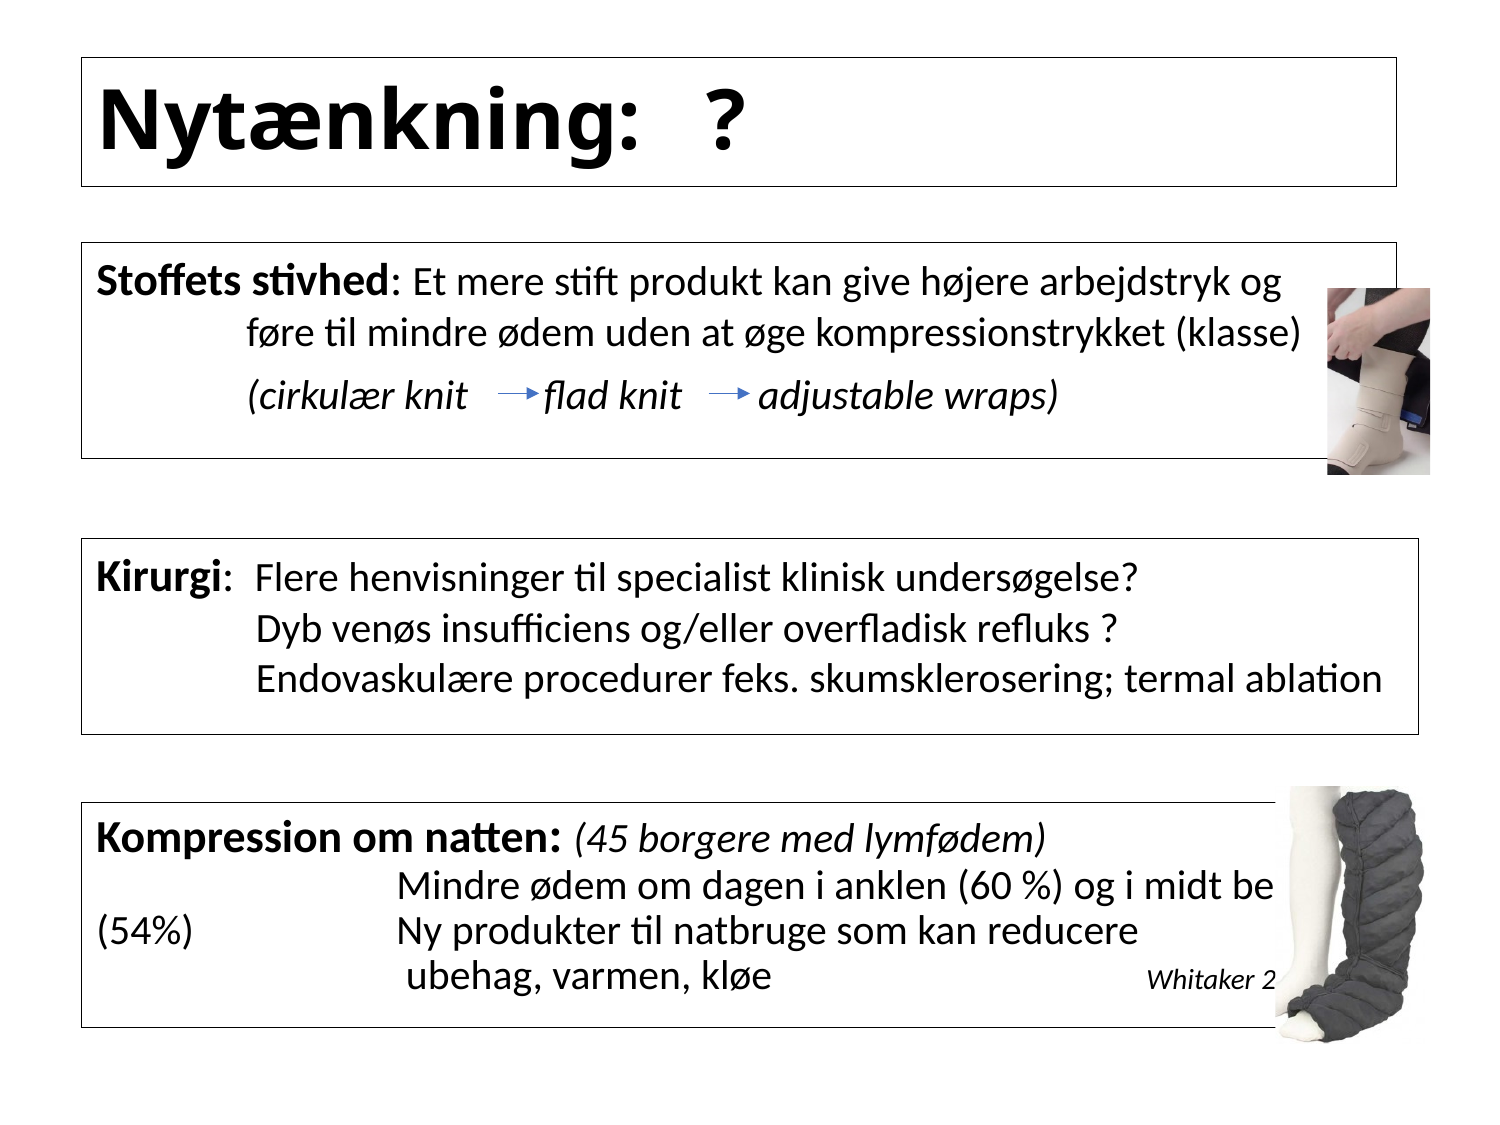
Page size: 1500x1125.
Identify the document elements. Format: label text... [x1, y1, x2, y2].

text_box Kompression om natten: (45 borgere med lymfødem) Mindre ødem om dagen i anklen (60 %) og i midt ben (54%) Ny produkter til natbruge som kan reducere ubehag, varmen, kløe Whitaker 2016 [81, 802, 1275, 1028]
text_box Kirurgi: Flere henvisninger til specialist klinisk undersøgelse? Dyb venøs insufficiens og/eller overfladisk refluks ? Endovaskulære procedurer feks. skumsklerosering; termal ablation [81, 538, 1419, 735]
title Nytænkning: ? [81, 57, 1397, 187]
picture [1327, 288, 1431, 475]
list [1275, 786, 1434, 1044]
text_box Stoffets stivhed: Et mere stift produkt kan give højere arbejdstryk og føre til mindre ødem uden at øge kompressionstrykket (klasse) (cirkulær knit flad knit adjustable wraps) [81, 242, 1397, 459]
